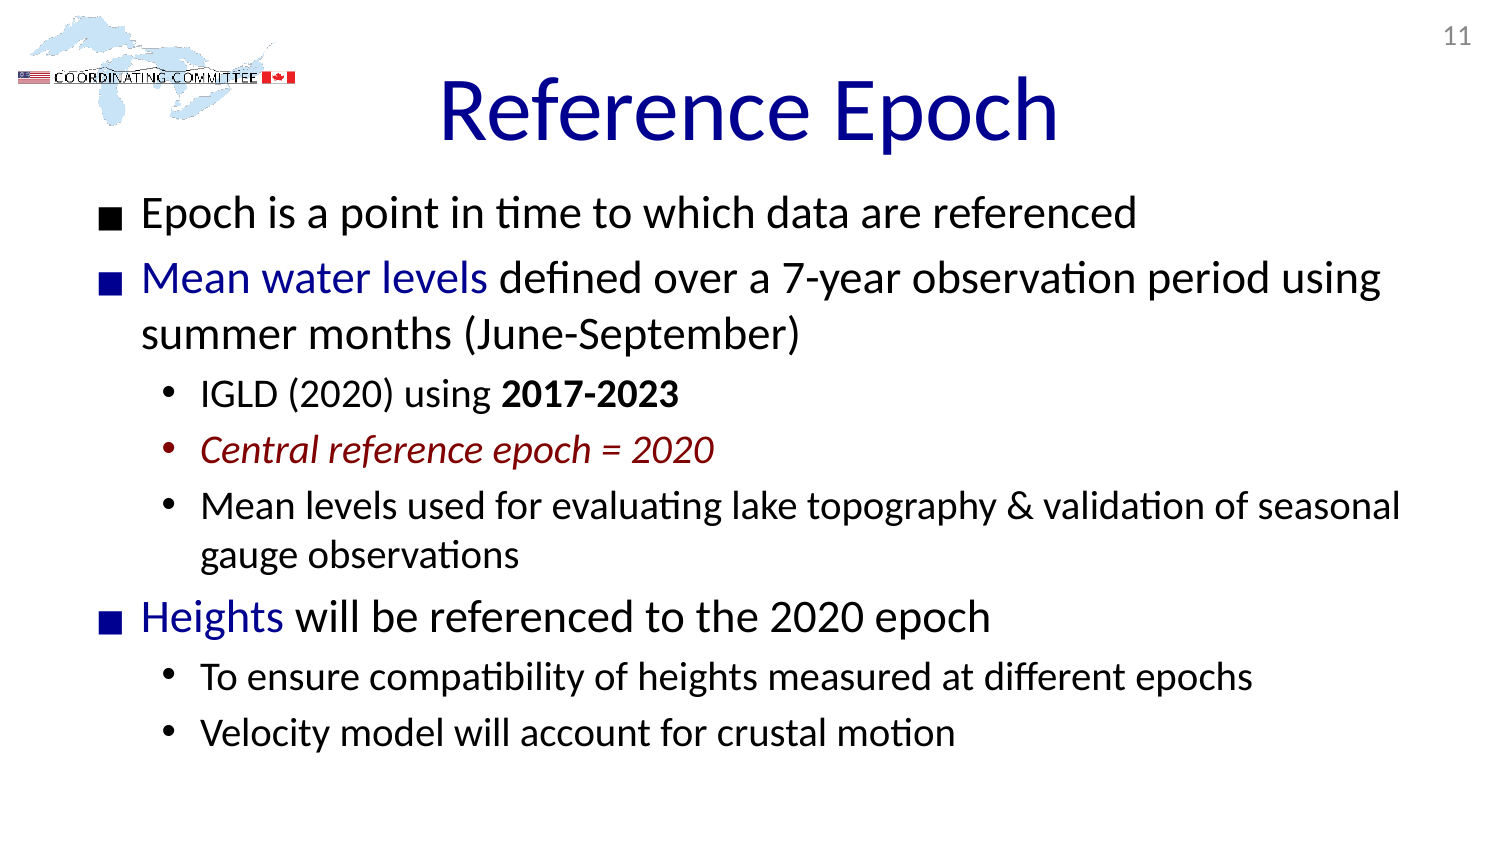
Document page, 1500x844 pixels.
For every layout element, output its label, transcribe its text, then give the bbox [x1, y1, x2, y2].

picture [18, 15, 295, 126]
title Reference Epoch [75, 33, 1425, 174]
slide_number 11 [1136, 11, 1487, 57]
list Epoch is a point in time to which data are referenced Mean water levels defined over a 7-year observation period using summer months (June-September) IGLD (2020) using 2017-2023 Central reference epoch = 2020 Mean levels used for evaluating lake topography & validation of seasonal gauge observations Heights will be referenced to the 2020 epoch To ensure compatibility of heights measured at different epochs Velocity model will account for crustal motion [75, 174, 1451, 769]
